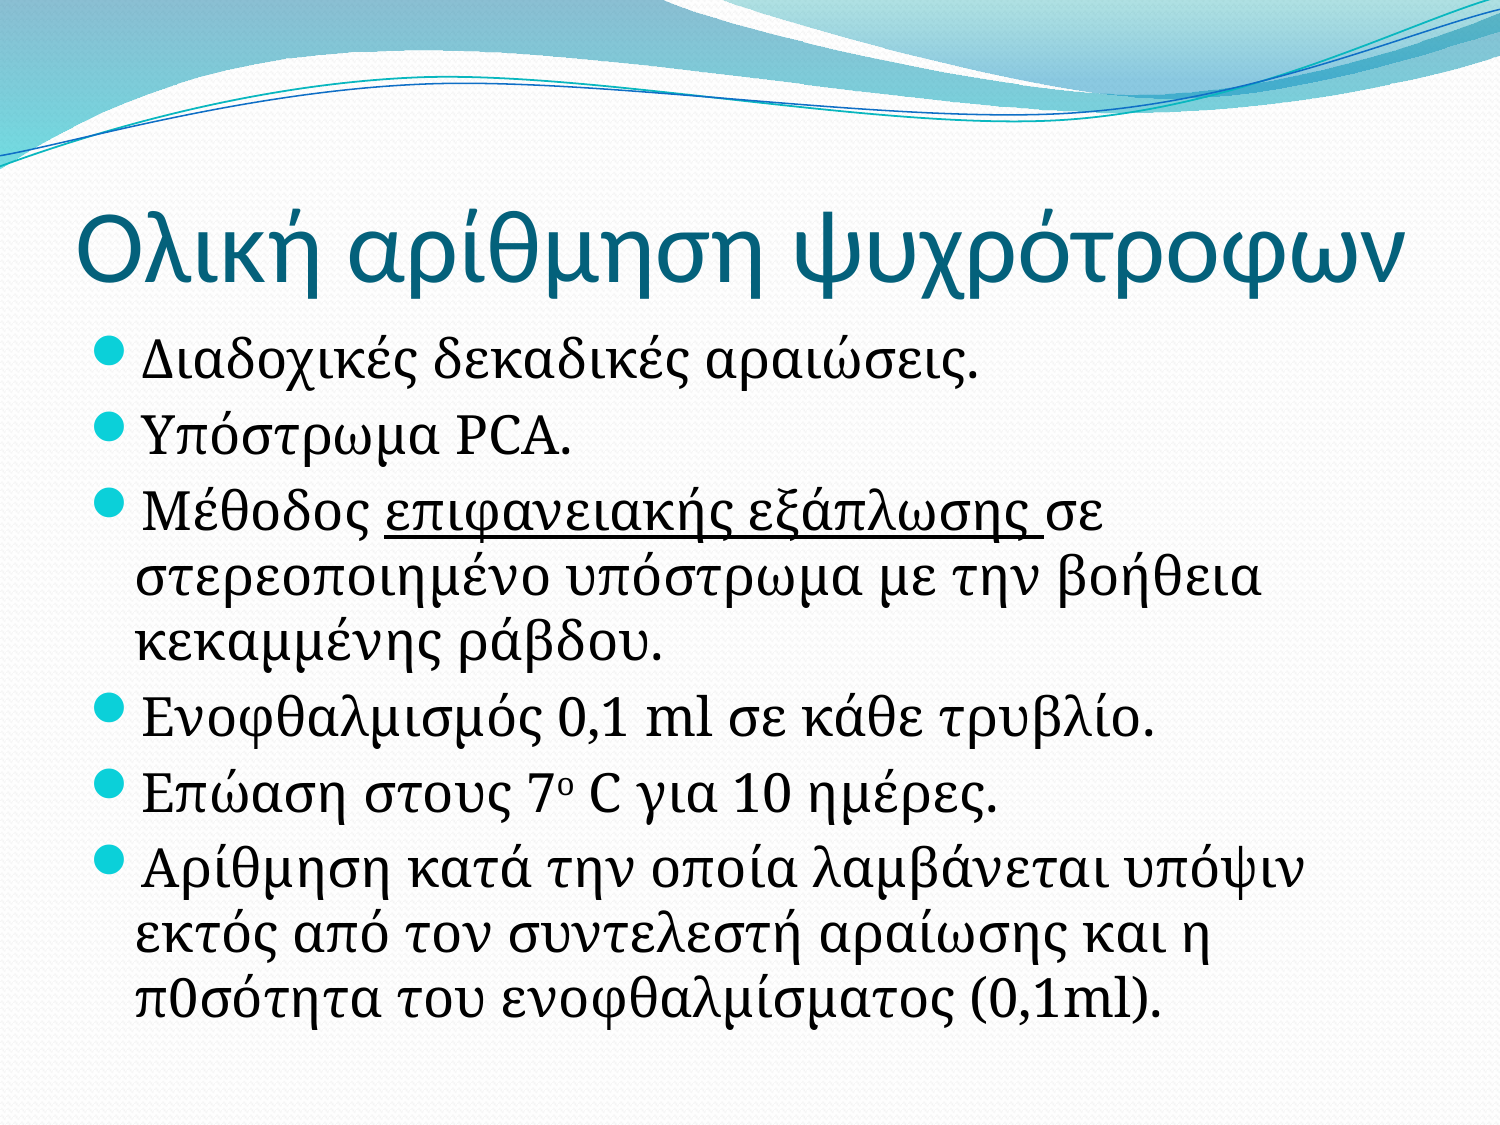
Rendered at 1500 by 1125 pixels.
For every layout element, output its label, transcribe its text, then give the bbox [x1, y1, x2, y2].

title Ολική αρίθμηση ψυχρότροφων [75, 115, 1425, 303]
list Διαδοχικές δεκαδικές αραιώσεις. Υπόστρωμα PCA. Μέθοδος επιφανειακής εξάπλωσης σε στερεοποιημένο υπόστρωμα με την βοήθεια κεκαμμένης ράβδου. Ενοφθαλμισμός 0,1 ml σε κάθε τρυβλίο. Επώαση στους 7ο C για 10 ημέρες. Αρίθμηση κατά την οποία λαμβάνεται υπόψιν εκτός από τον συντελεστή αραίωσης και η π0σότητα του ενοφθαλμίσματος (0,1ml). [75, 317, 1425, 1038]
